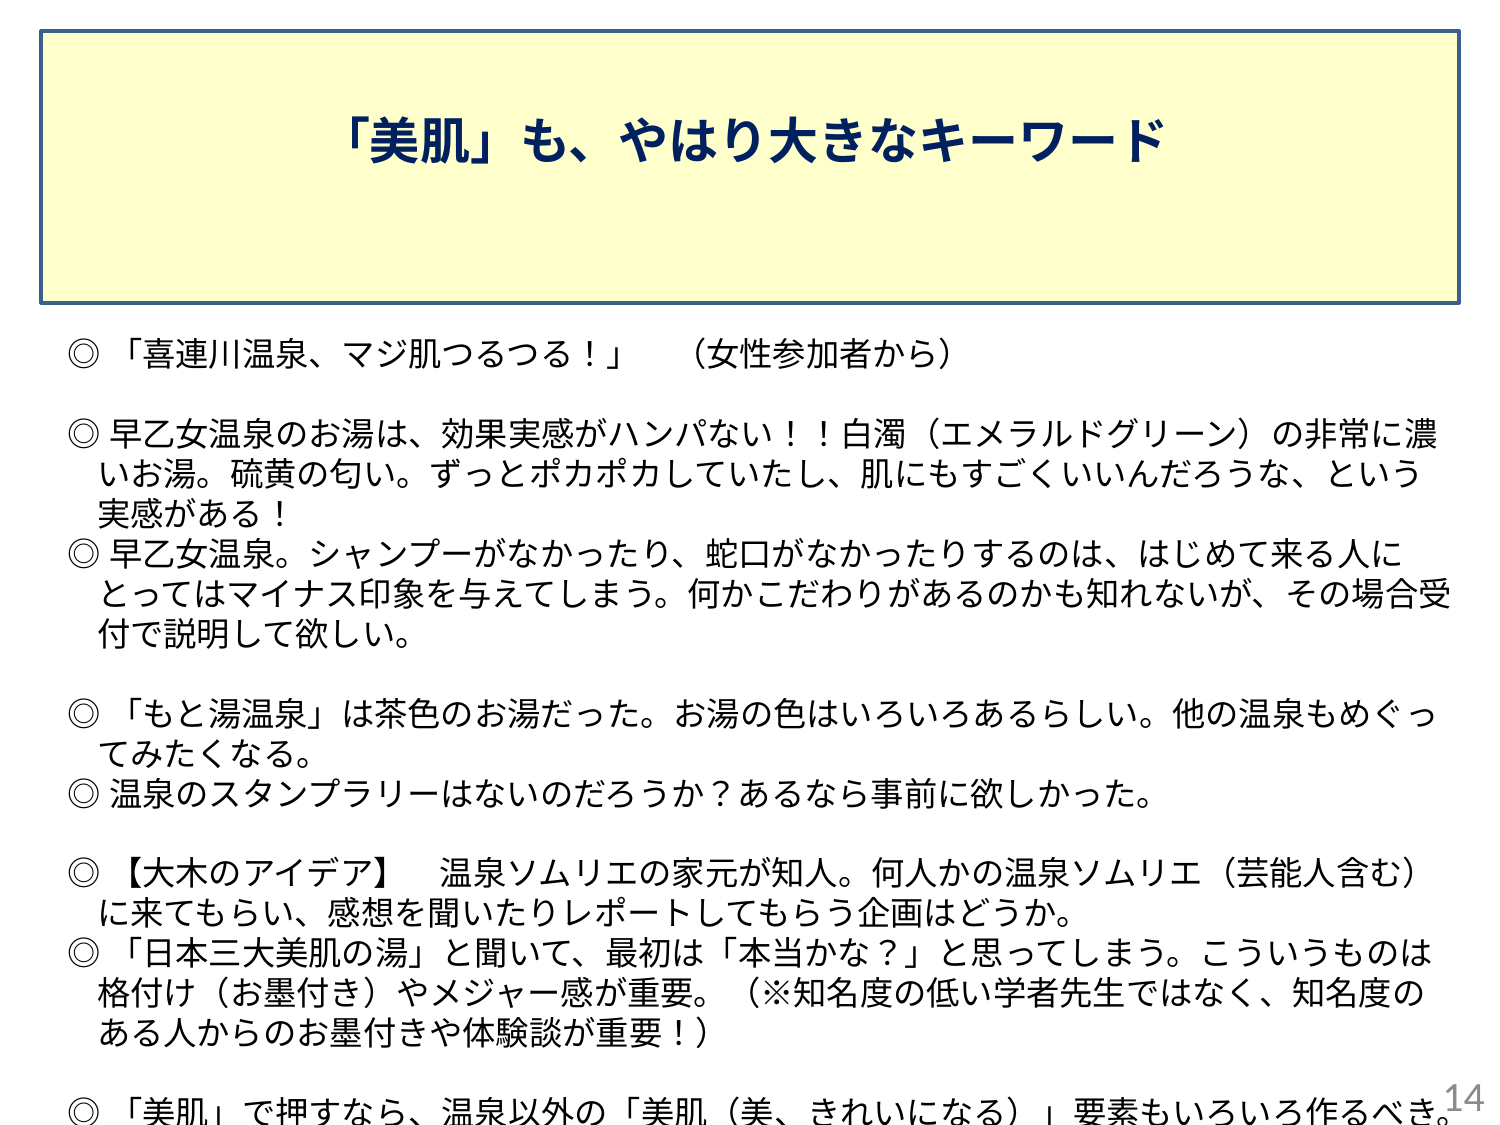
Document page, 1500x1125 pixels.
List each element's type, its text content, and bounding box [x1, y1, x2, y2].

slide_number 13 [1149, 1065, 1500, 1125]
text_box ◎「喜連川温泉、マジ肌つるつる！」 （女性参加者から） ◎早乙女温泉のお湯は、効果実感がハンパない！！白濁（エメラルドグリーン）の非常に濃いお湯。硫黄の匂い。ずっとポカポカしていたし、肌にもすごくいいんだろうな、という実感がある！ ◎早乙女温泉。シャンプーがなかったり、蛇口がなかったりするのは、はじめて来る人にとってはマイナス印象を与えてしまう。何かこだわりがあるのかも知れないが、その場合受付で説明して欲しい。 ◎「もと湯温泉」は茶色のお湯だった。お湯の色はいろいろあるらしい。他の温泉もめぐってみたくなる。 ◎温泉のスタンプラリーはないのだろうか？あるなら事前に欲しかった。 ◎【大木のアイデア】 温泉ソムリエの家元が知人。何人かの温泉ソムリエ（芸能人含む）に来てもらい、感想を聞いたりレポートしてもらう企画はどうか。 ◎「日本三大美肌の湯」と聞いて、最初は「本当かな？」と思ってしまう。こういうものは格付け（お墨付き）やメジャー感が重要。（※知名度の低い学者先生ではなく、知名度のある人からのお墨付きや体験談が重要！） ◎「美肌」で押すなら、温泉以外の「美肌（美、きれいになる）」要素もいろいろ作るべき。食事、睡眠、姿勢など、いろんな美の体験ができるテーマづくりも良いと思う。 [53, 326, 1471, 1125]
text_box [39, 29, 1461, 305]
text_box 「美肌」も、やはり大きなキーワード [53, 101, 1436, 177]
